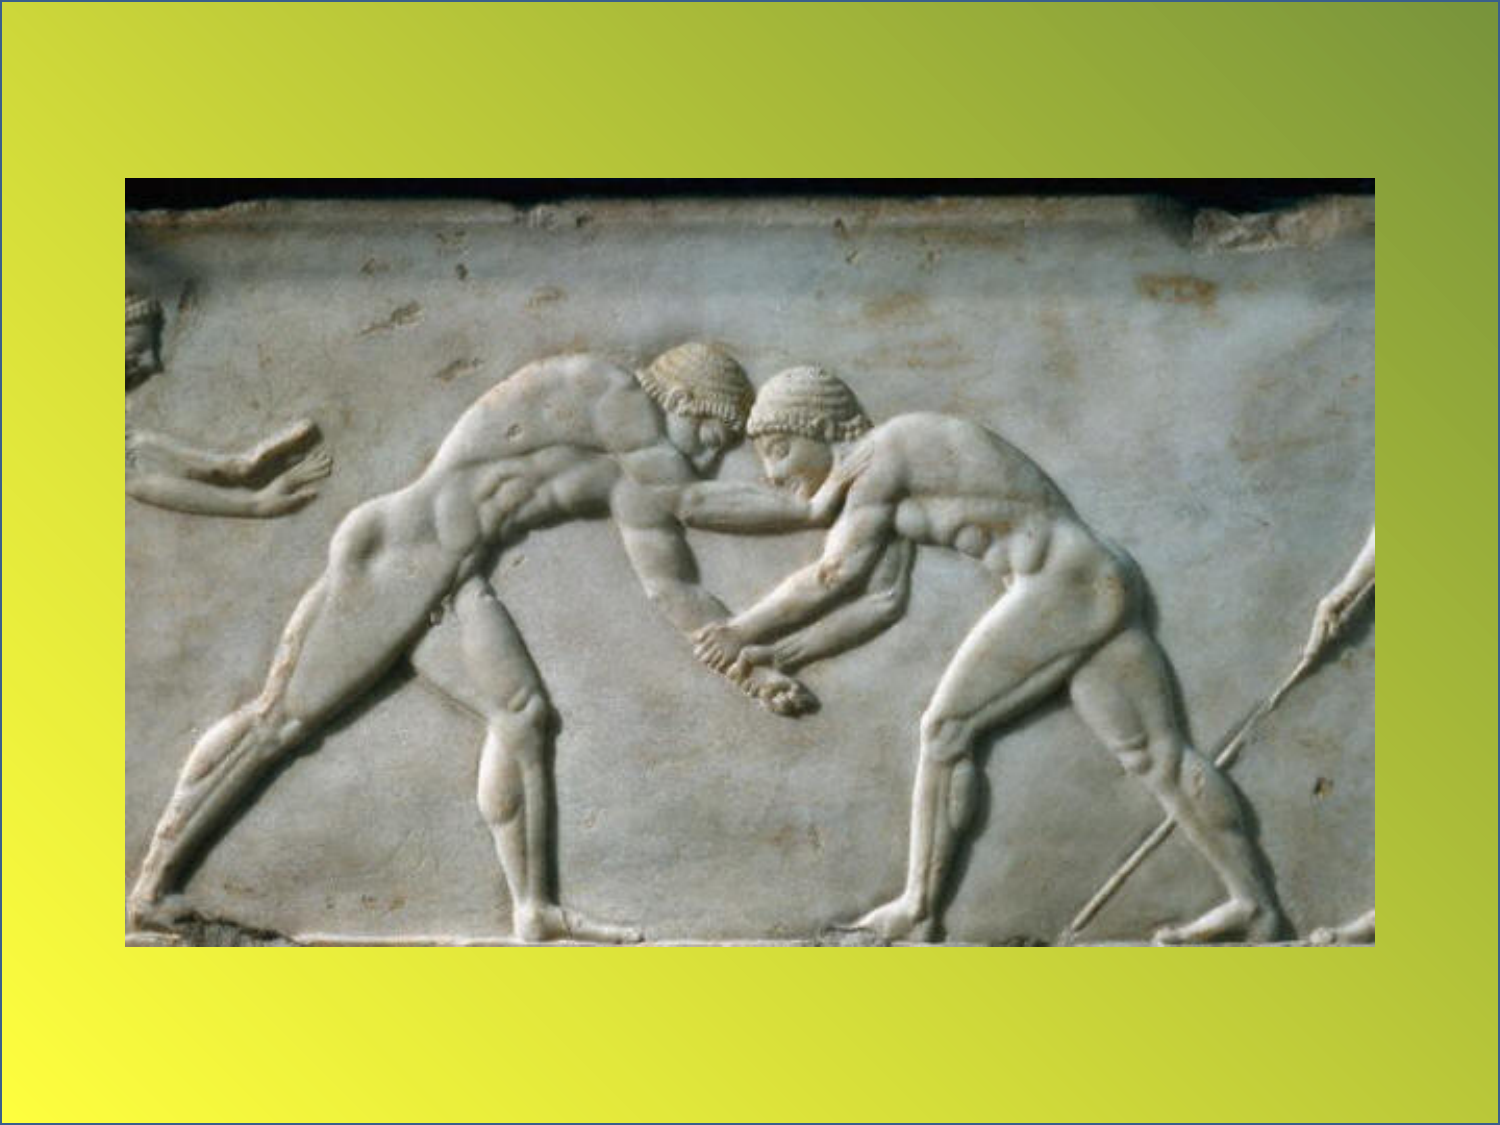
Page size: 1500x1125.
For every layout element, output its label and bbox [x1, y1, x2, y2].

text_box [0, 0, 1500, 1125]
picture [124, 177, 1376, 948]
